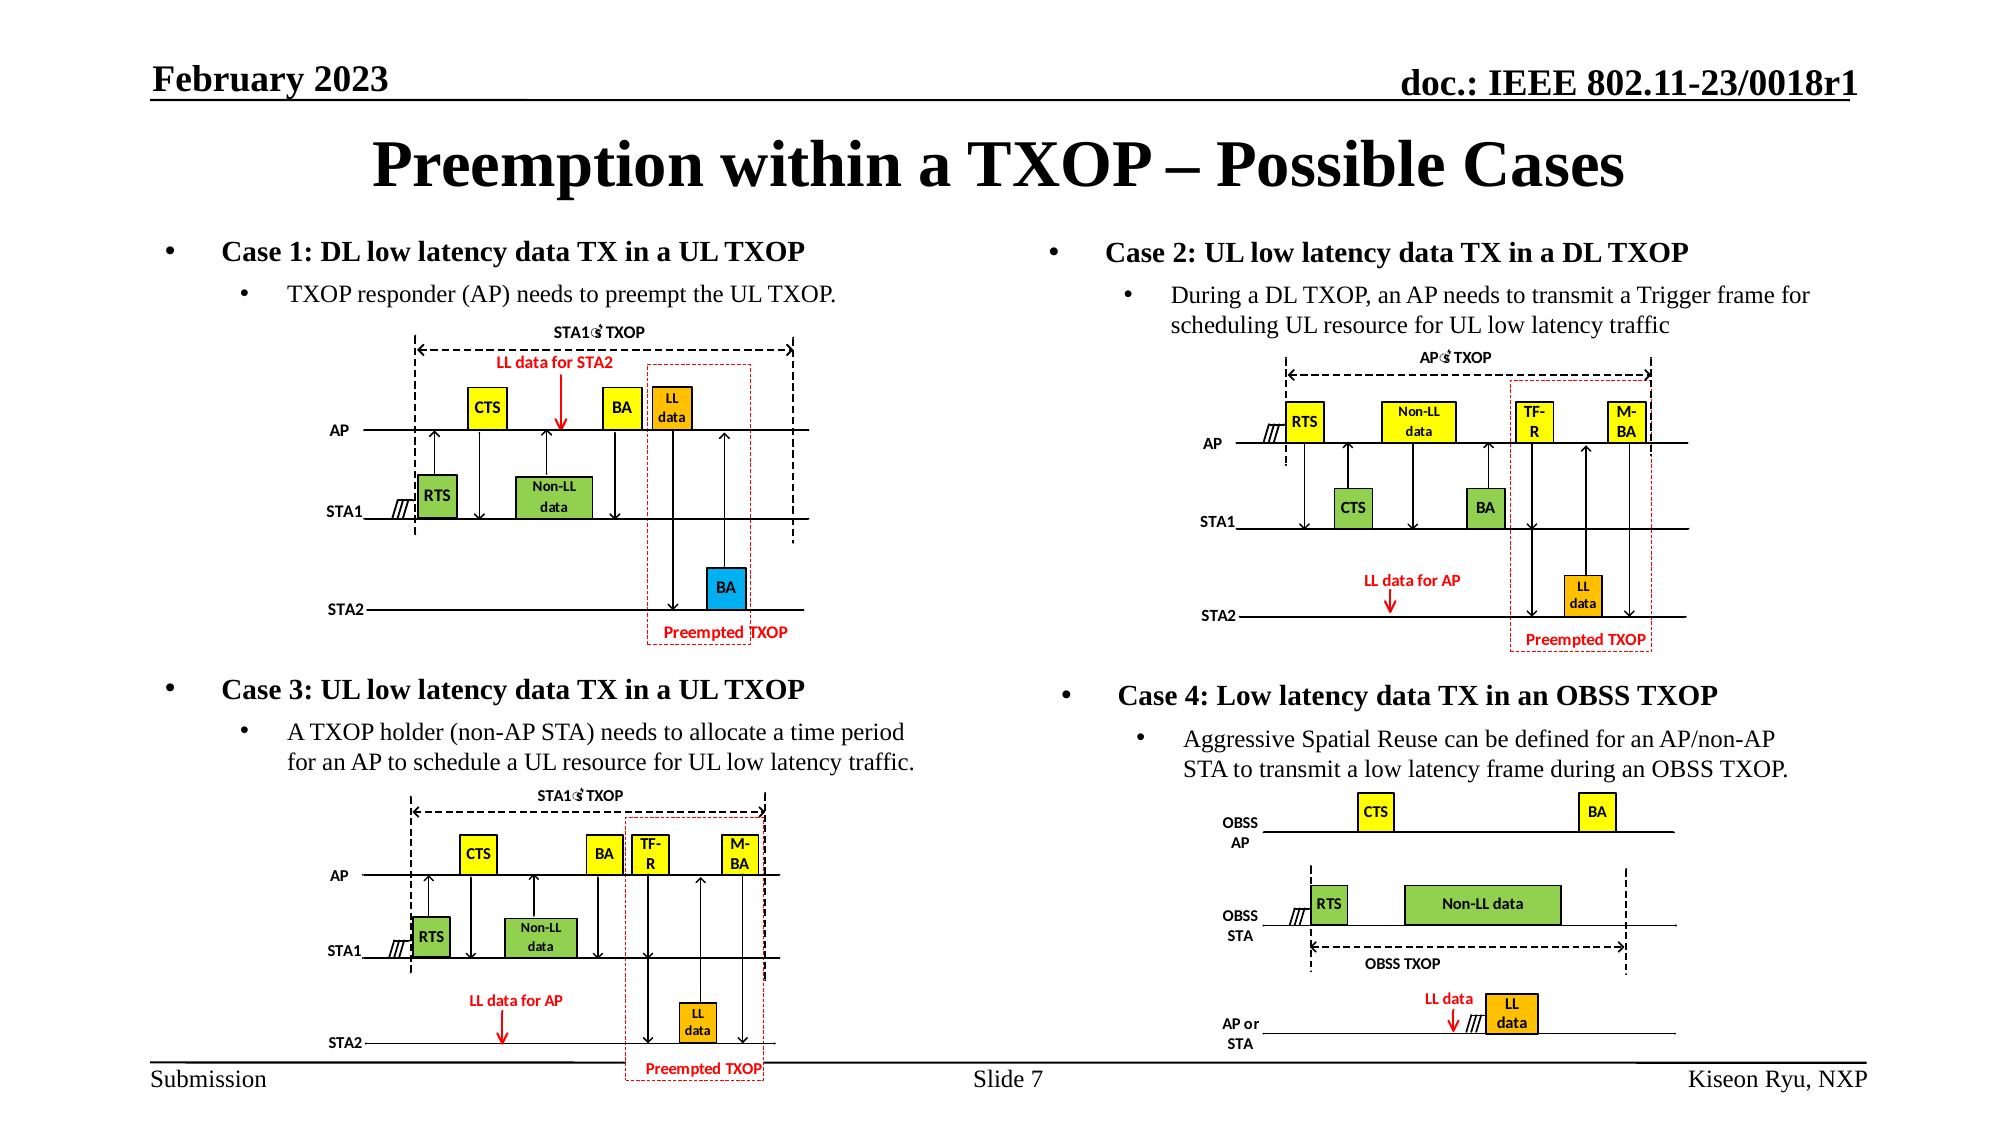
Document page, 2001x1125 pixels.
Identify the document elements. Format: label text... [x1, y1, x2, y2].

picture [315, 315, 811, 654]
footer Kiseon Ryu, NXP [1171, 1061, 1869, 1093]
title Preemption within a TXOP – Possible Cases [149, 112, 1850, 207]
text_box Case 3: UL low latency data TX in a UL TXOP A TXOP holder (non-AP STA) needs to allocate a time period for an AP to schedule a UL resource for UL low latency traffic. [150, 662, 951, 866]
picture [317, 779, 782, 1088]
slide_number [152, 54, 563, 100]
slide_number Slide 7 [950, 1061, 1067, 1123]
text_box Case 4: Low latency data TX in an OBSS TXOP Aggressive Spatial Reuse can be defined for an AP/non-AP STA to transmit a low latency frame during an OBSS TXOP. [1046, 669, 1834, 791]
picture [1212, 789, 1678, 1063]
text_box Case 2: UL low latency data TX in a DL TXOP During a DL TXOP, an AP needs to transmit a Trigger frame for scheduling UL resource for UL low latency traffic [1033, 225, 1846, 491]
list Case 1: DL low latency data TX in a UL TXOP TXOP responder (AP) needs to preempt the UL TXOP. [149, 224, 938, 376]
picture [1189, 341, 1691, 659]
